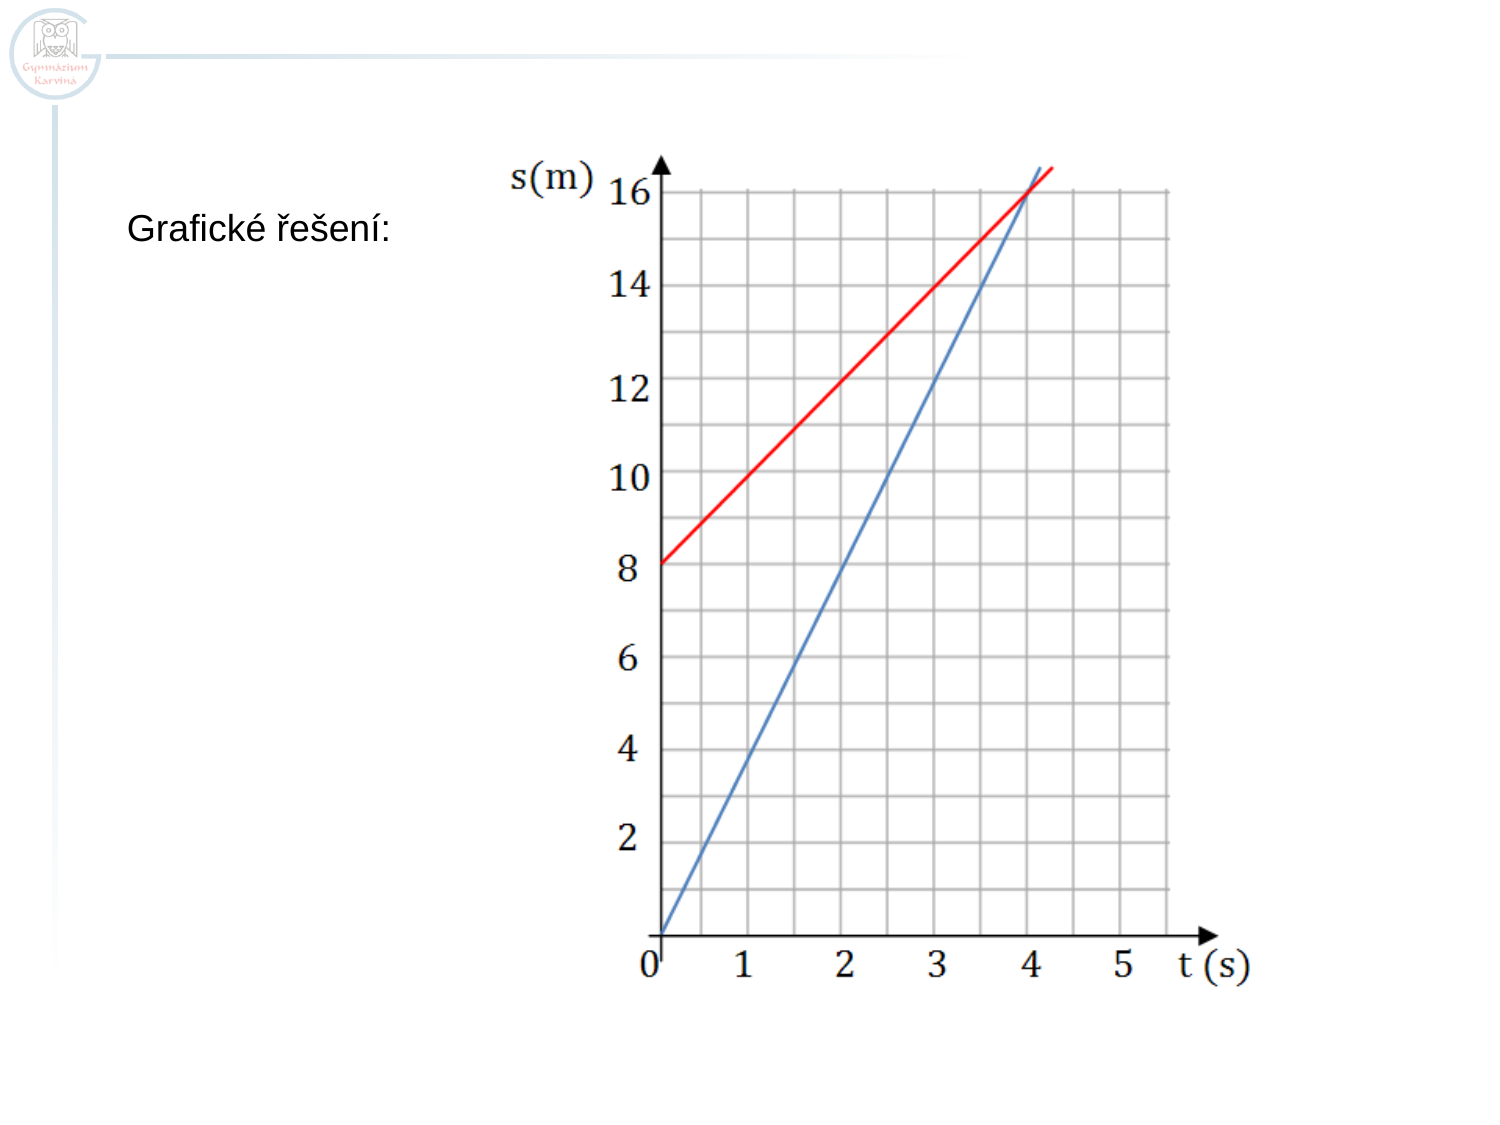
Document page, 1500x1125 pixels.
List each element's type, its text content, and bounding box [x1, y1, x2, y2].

picture [489, 125, 1297, 1046]
picture [106, 54, 993, 59]
text_box Grafické řešení: [112, 196, 484, 256]
picture [52, 105, 58, 992]
picture [8, 5, 104, 101]
